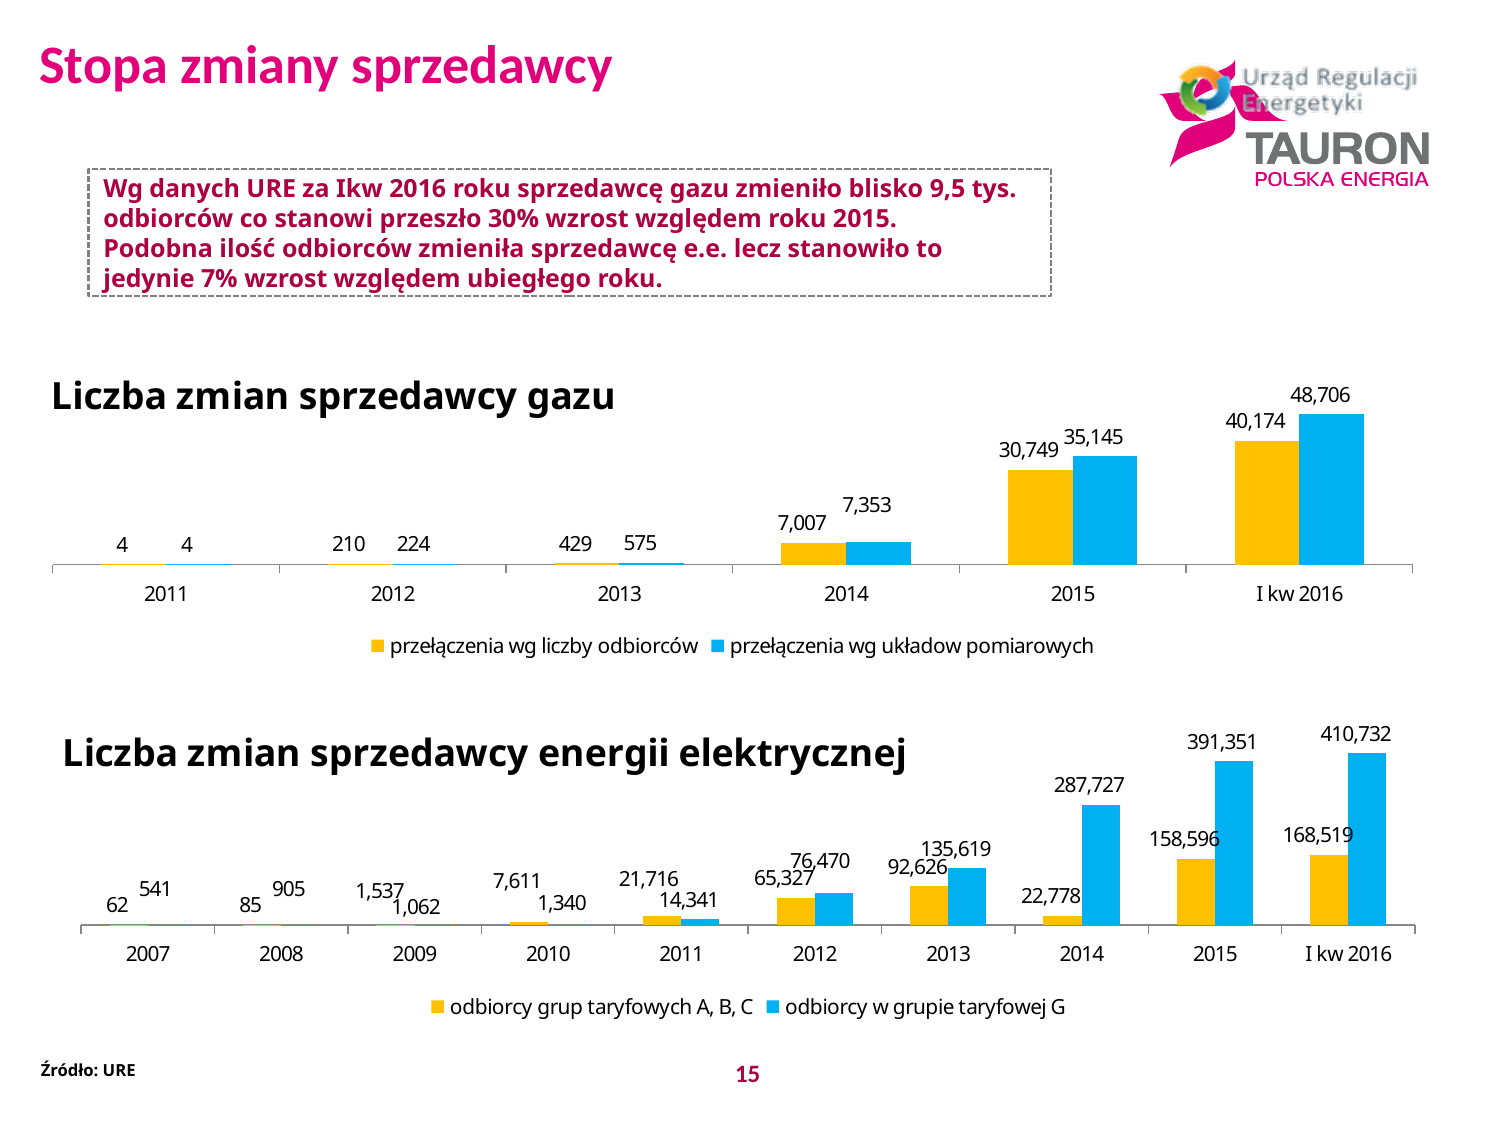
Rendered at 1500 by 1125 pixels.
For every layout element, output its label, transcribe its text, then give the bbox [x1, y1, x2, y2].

text_box Wg danych URE za Ikw 2016 roku sprzedawcę gazu zmieniło blisko 9,5 tys. odbiorców co stanowi przeszło 30% wzrost względem roku 2015. Podobna ilość odbiorców zmieniła sprzedawcę e.e. lecz stanowiło to jedynie 7% wzrost względem ubiegłego roku. [86, 167, 1053, 280]
slide_number 15 [572, 1042, 923, 1103]
text_box Źródło: URE [22, 1050, 825, 1090]
picture [1174, 60, 1421, 122]
text_box Stopa zmiany sprzedawcy [24, 26, 974, 97]
chart [24, 281, 1444, 1027]
text_box [88, 136, 1129, 207]
